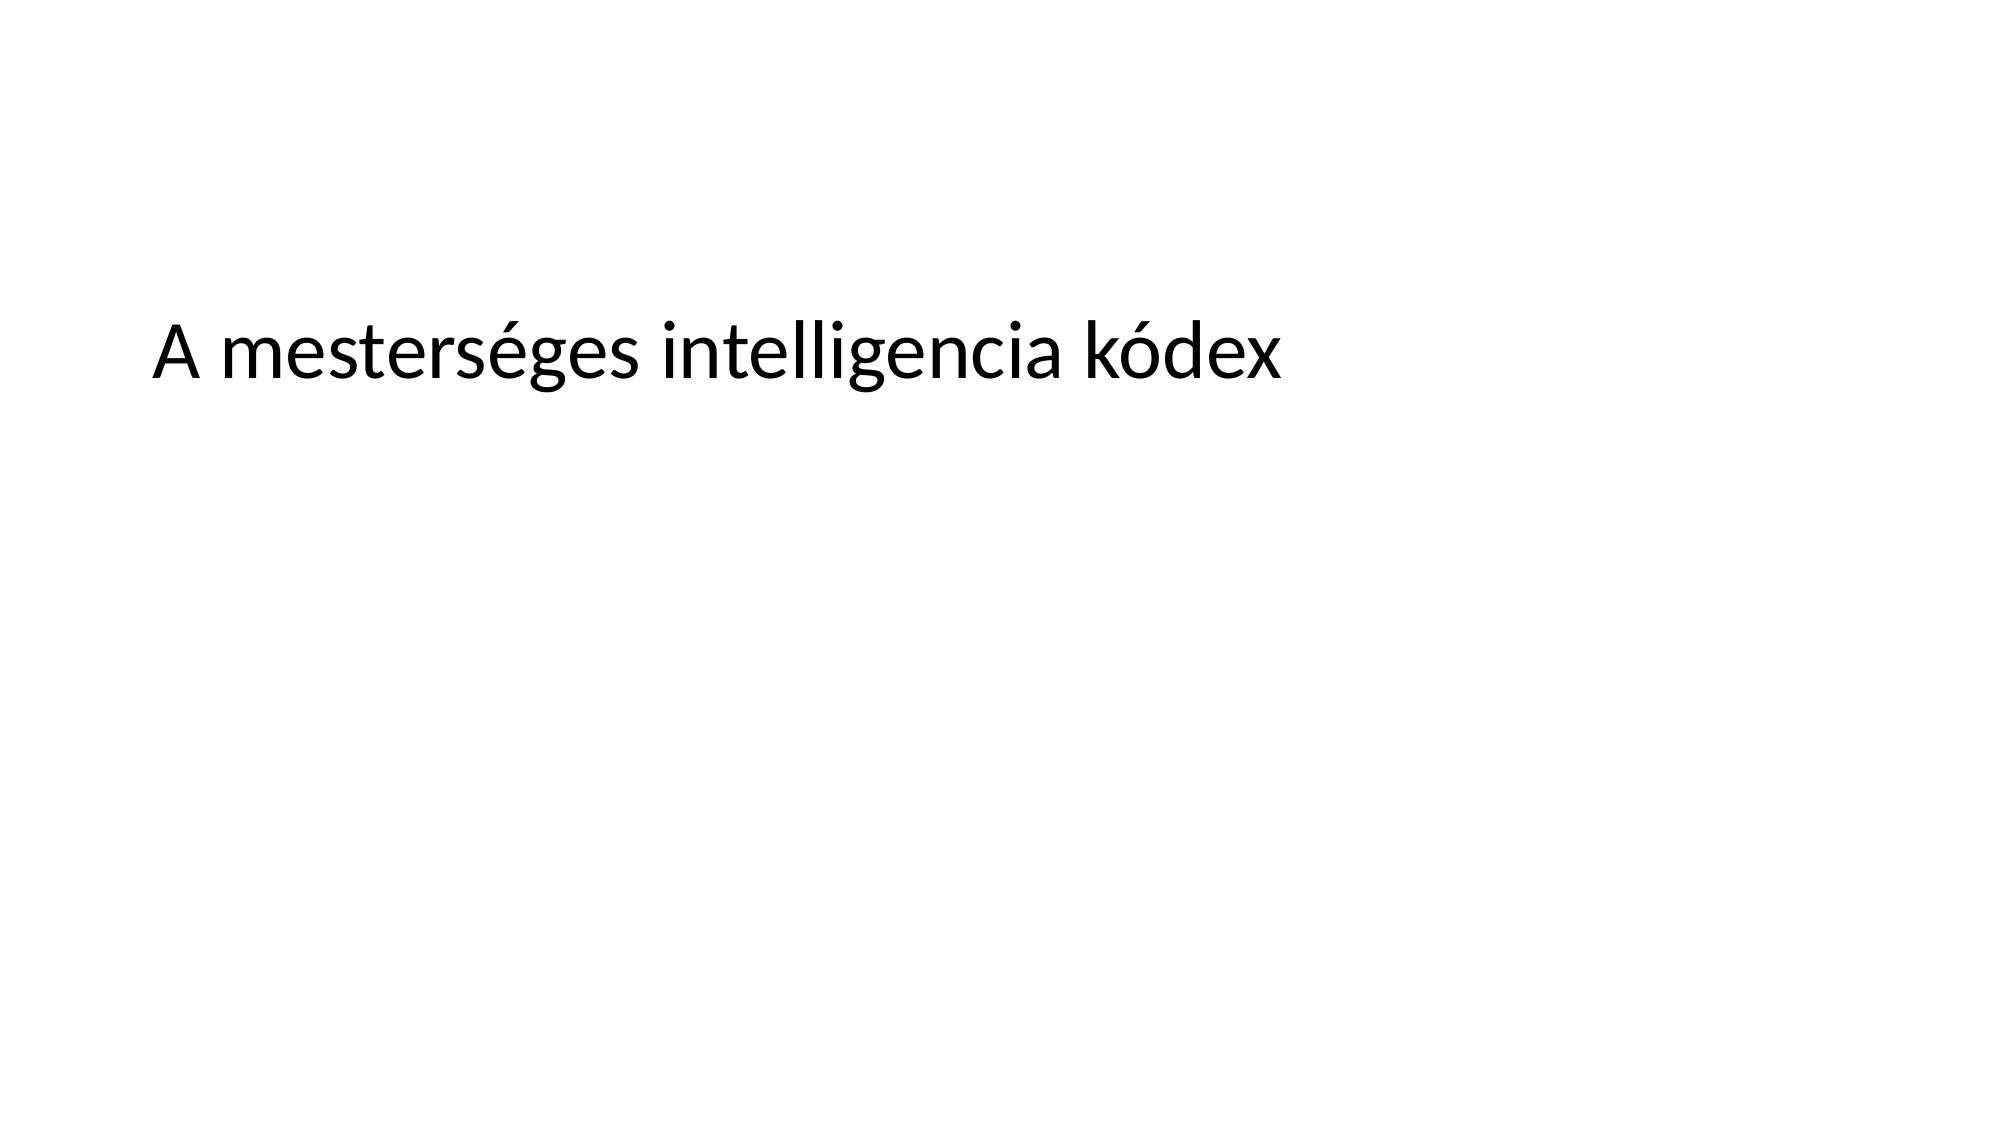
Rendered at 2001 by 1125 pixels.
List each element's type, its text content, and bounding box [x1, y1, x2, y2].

list A mesterséges intelligencia kódex [137, 299, 1863, 1014]
